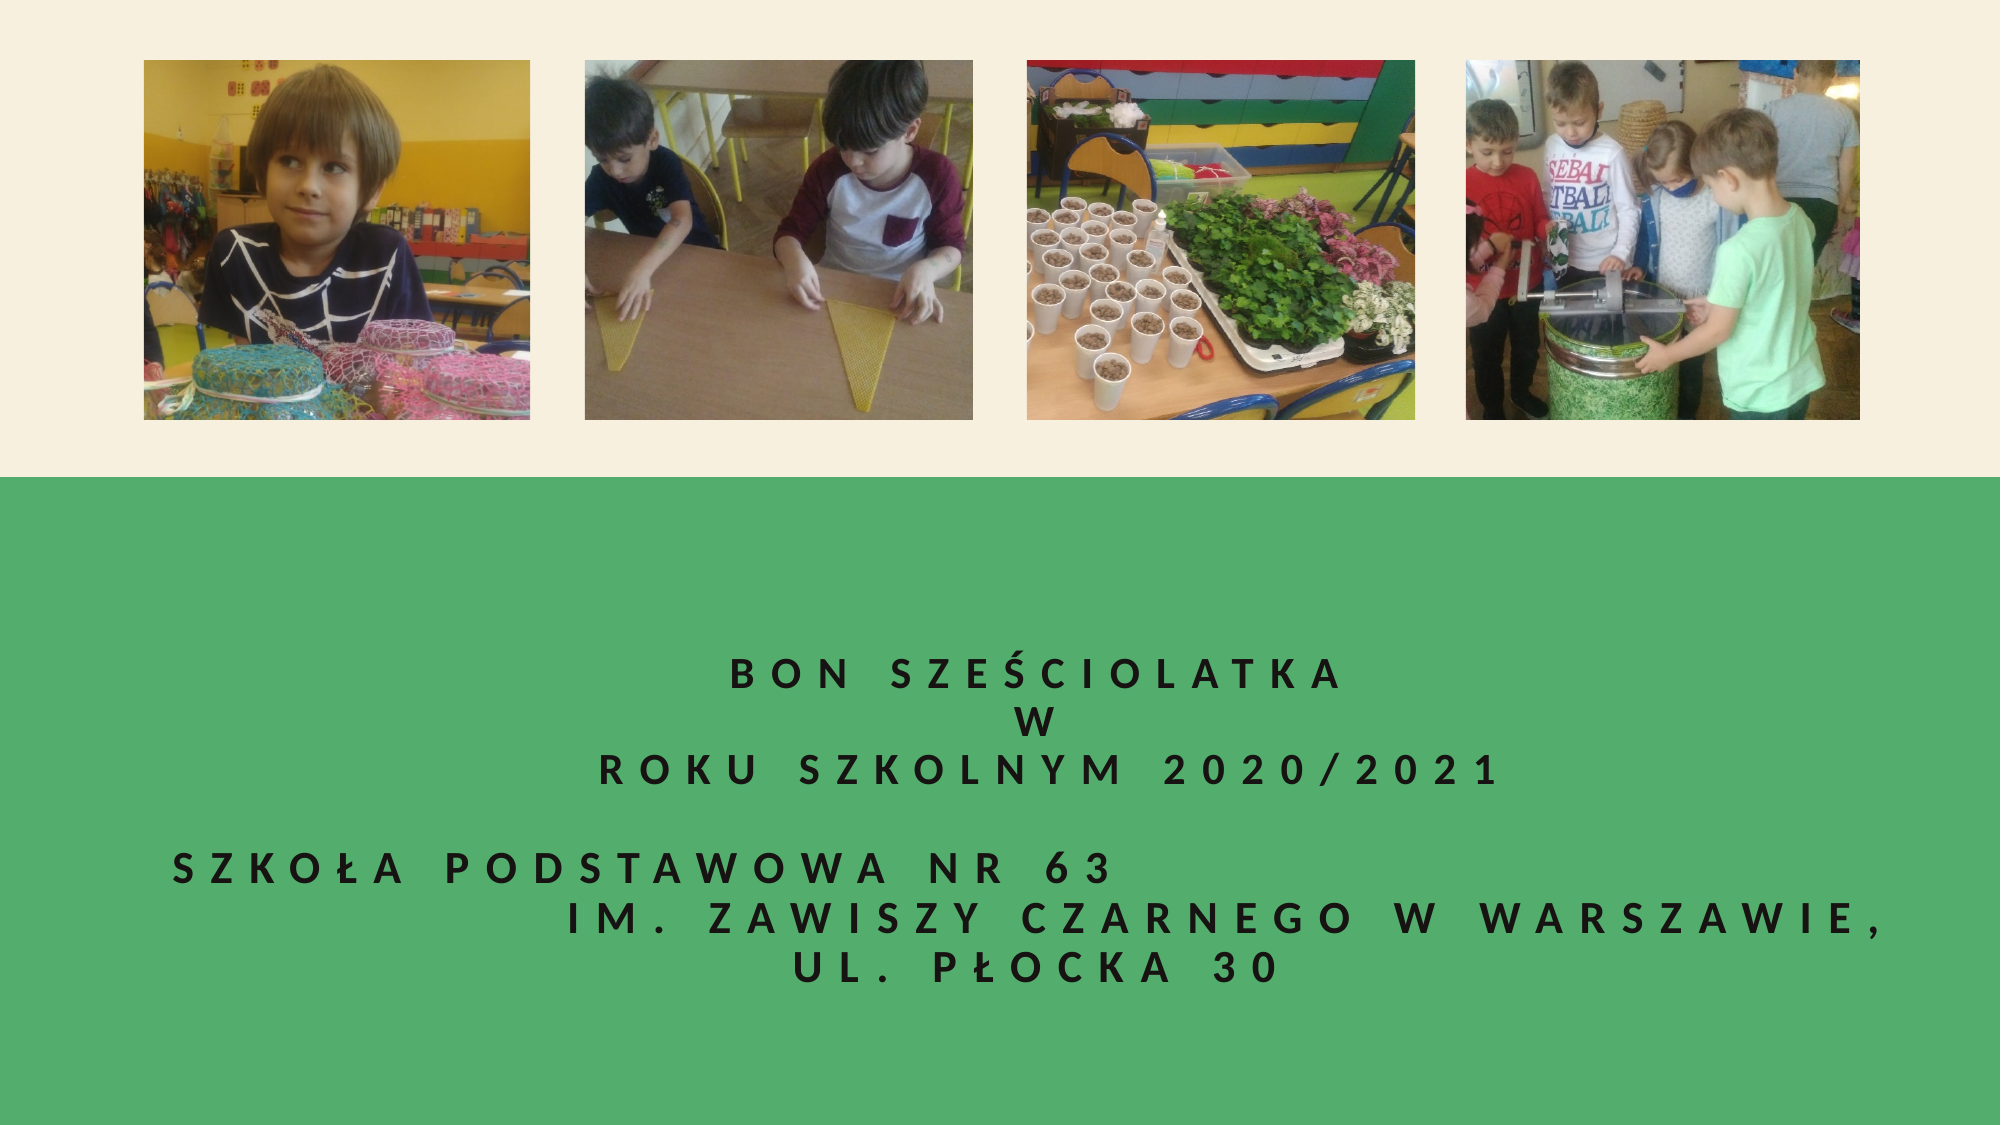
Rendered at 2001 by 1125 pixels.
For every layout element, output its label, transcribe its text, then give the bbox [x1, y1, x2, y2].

picture [1465, 60, 1860, 420]
text_box [0, 0, 2000, 477]
title Bon sześciolatka w Roku SZKOLNYm 2020/2021 szkoła Podstawowa nr 63 im. Zawiszy Czarnego w warszawie, ul. Płocka 30 [143, 521, 1942, 1079]
picture [584, 60, 973, 420]
picture [1026, 60, 1416, 420]
picture [143, 60, 531, 420]
text_box [0, 477, 2000, 1125]
